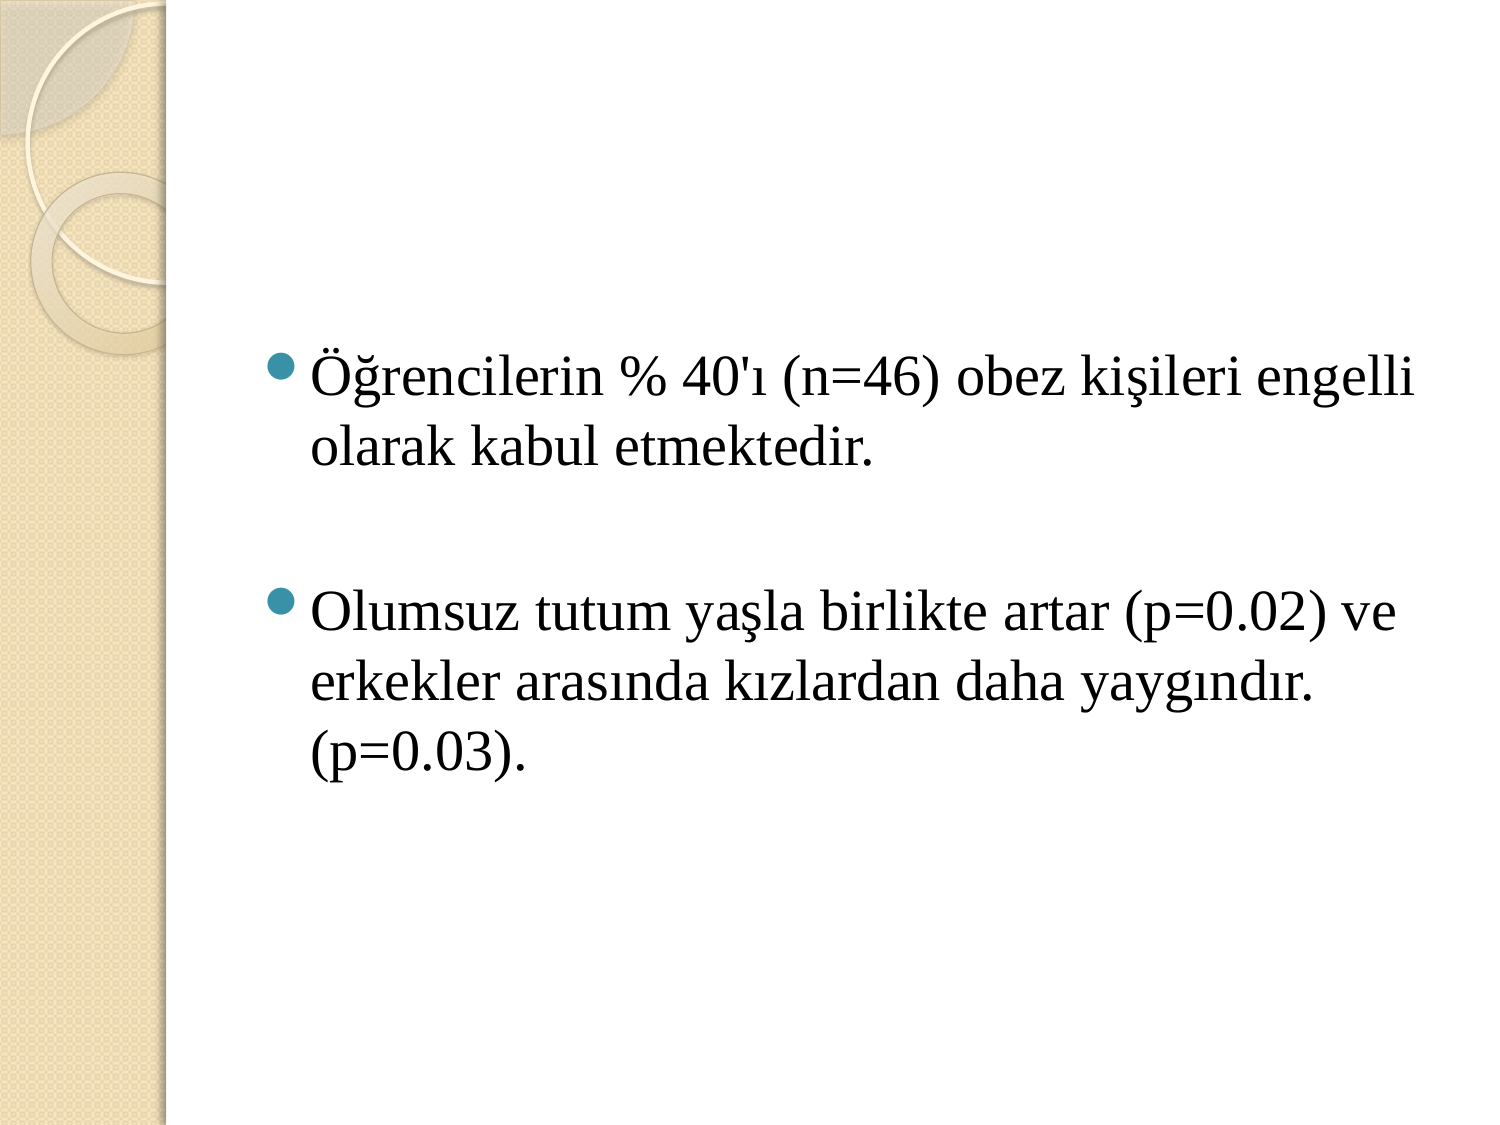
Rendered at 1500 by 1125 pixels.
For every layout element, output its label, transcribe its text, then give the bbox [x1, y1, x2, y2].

list Öğrencilerin % 40'ı (n=46) obez kişileri engelli olarak kabul etmektedir. Olumsuz tutum yaşla birlikte artar (p=0.02) ve erkekler arasında kızlardan daha yaygındır. (p=0.03). [235, 237, 1466, 1025]
